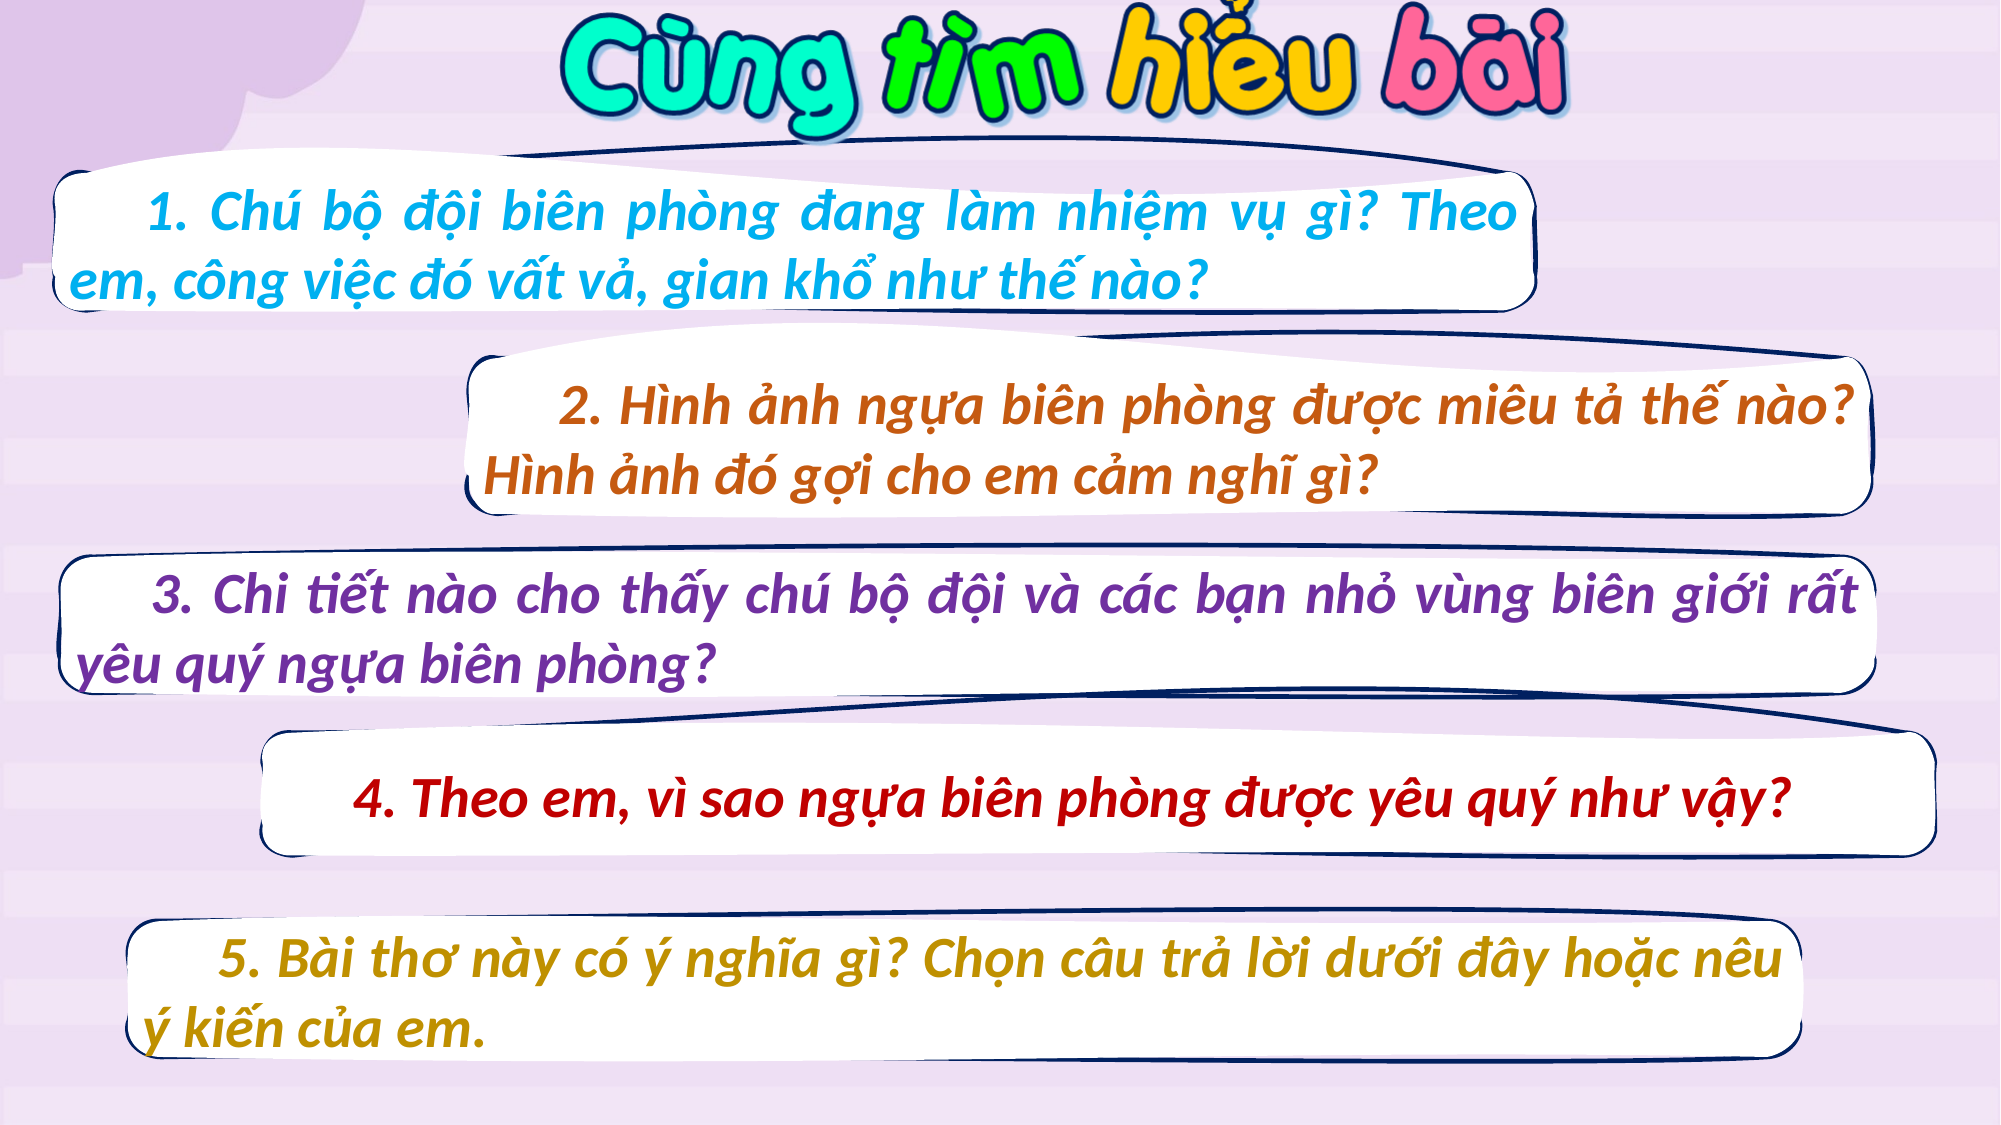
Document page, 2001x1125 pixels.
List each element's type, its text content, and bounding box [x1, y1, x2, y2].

text_box 1. Chú bộ đội biên phòng đang làm nhiệm vụ gì? Theo em, công việc đó vất vả, gian khổ như thế nào? [51, 171, 1537, 314]
text_box 5. Bài thơ này có ý nghĩa gì? Chọn câu trả lời dưới đây hoặc nêu ý kiến của em. [126, 908, 1804, 1063]
text_box 3. Chi tiết nào cho thấy chú bộ đội và các bạn nhỏ vùng biên giới rất yêu quý ngựa biên phòng? [1078, 694, 1600, 699]
text_box 3. Chi tiết nào cho thấy chú bộ đội và các bạn nhỏ vùng biên giới rất yêu quý ngựa biên phòng? [57, 543, 1878, 698]
text_box 4. Theo em, vì sao ngựa biên phòng được yêu quý như vậy? [260, 687, 1936, 859]
picture [0, 0, 2001, 1125]
text_box 2. Hình ảnh ngựa biên phòng được miêu tả thế nào? Hình ảnh đó gợi cho em cảm nghĩ gì? [464, 322, 1875, 518]
